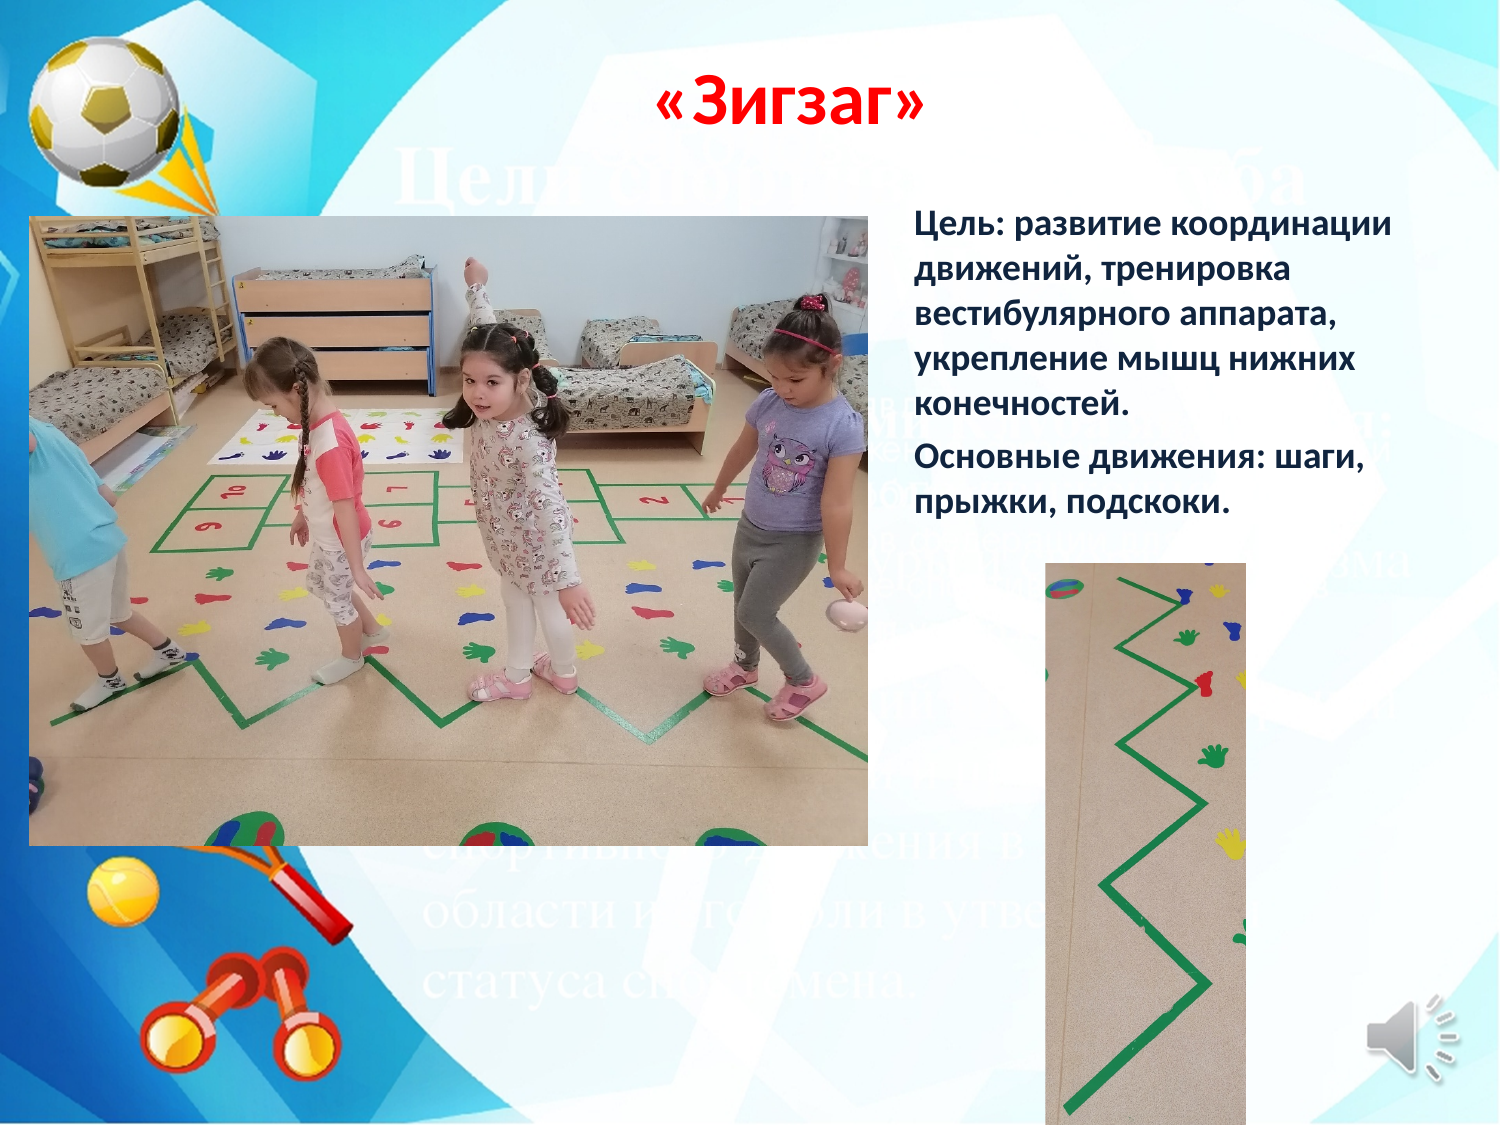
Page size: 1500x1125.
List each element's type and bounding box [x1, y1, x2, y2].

list [29, 216, 869, 846]
picture [0, 0, 1500, 1125]
